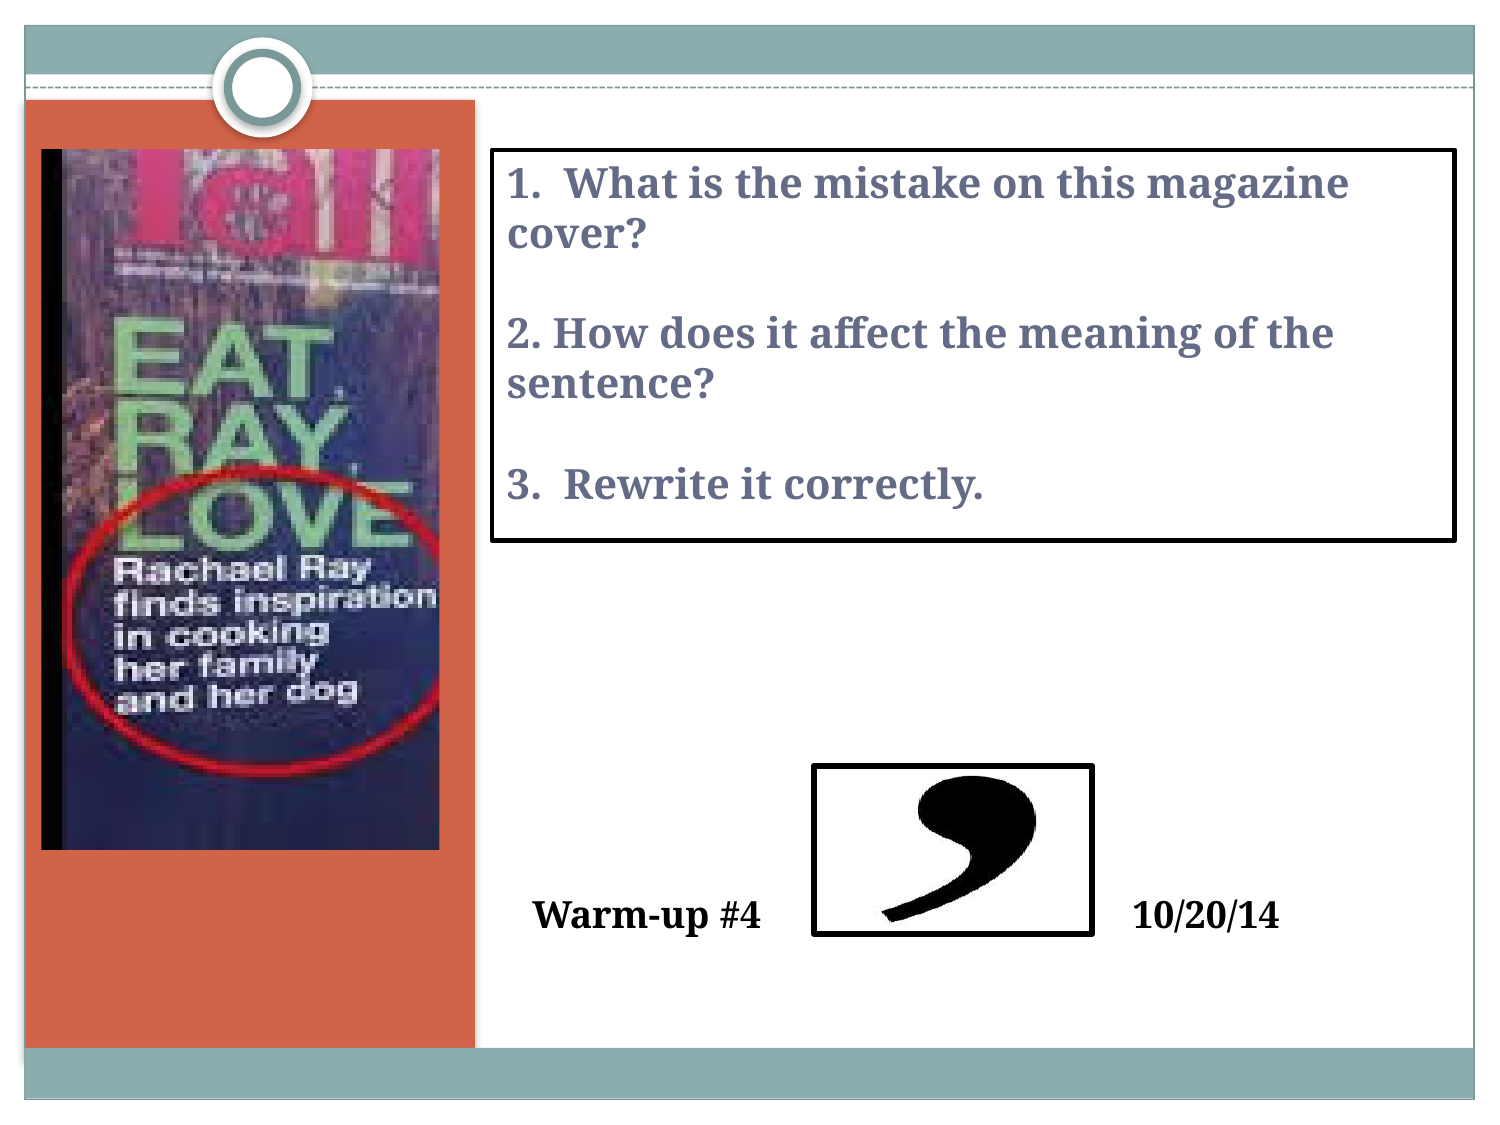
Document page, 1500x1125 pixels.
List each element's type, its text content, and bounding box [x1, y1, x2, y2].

picture [816, 768, 1090, 931]
text_box Warm-up #4 10/20/14 [517, 883, 1455, 944]
title 1. What is the mistake on this magazine cover? 2. How does it affect the meaning of the sentence? 3. Rewrite it correctly. [492, 149, 1455, 541]
picture [41, 149, 440, 851]
